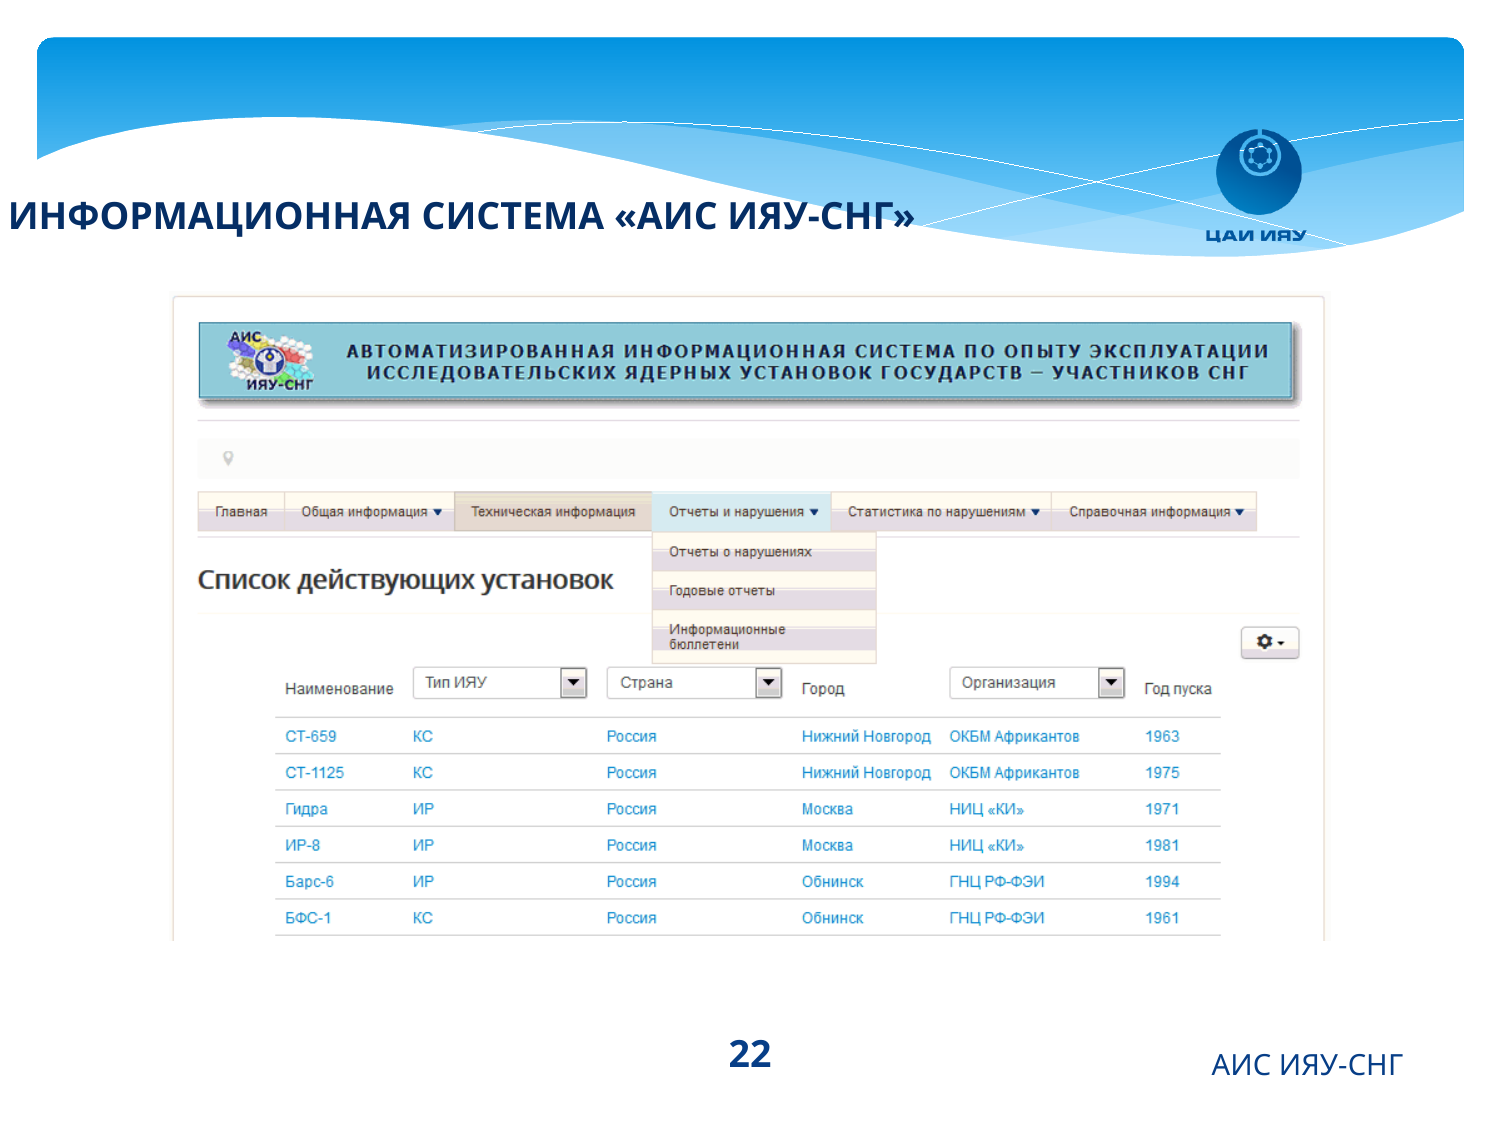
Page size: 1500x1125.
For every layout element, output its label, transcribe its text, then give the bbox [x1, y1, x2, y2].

text_box ИНФОРМАЦИОННАЯ СИСТЕМА «АИС ИЯУ-СНГ» [0, 184, 932, 245]
slide_number 22 [654, 1025, 846, 1086]
picture [1198, 125, 1318, 244]
footer АИС ИЯУ-СНГ [797, 1034, 1419, 1094]
picture [168, 291, 1331, 941]
